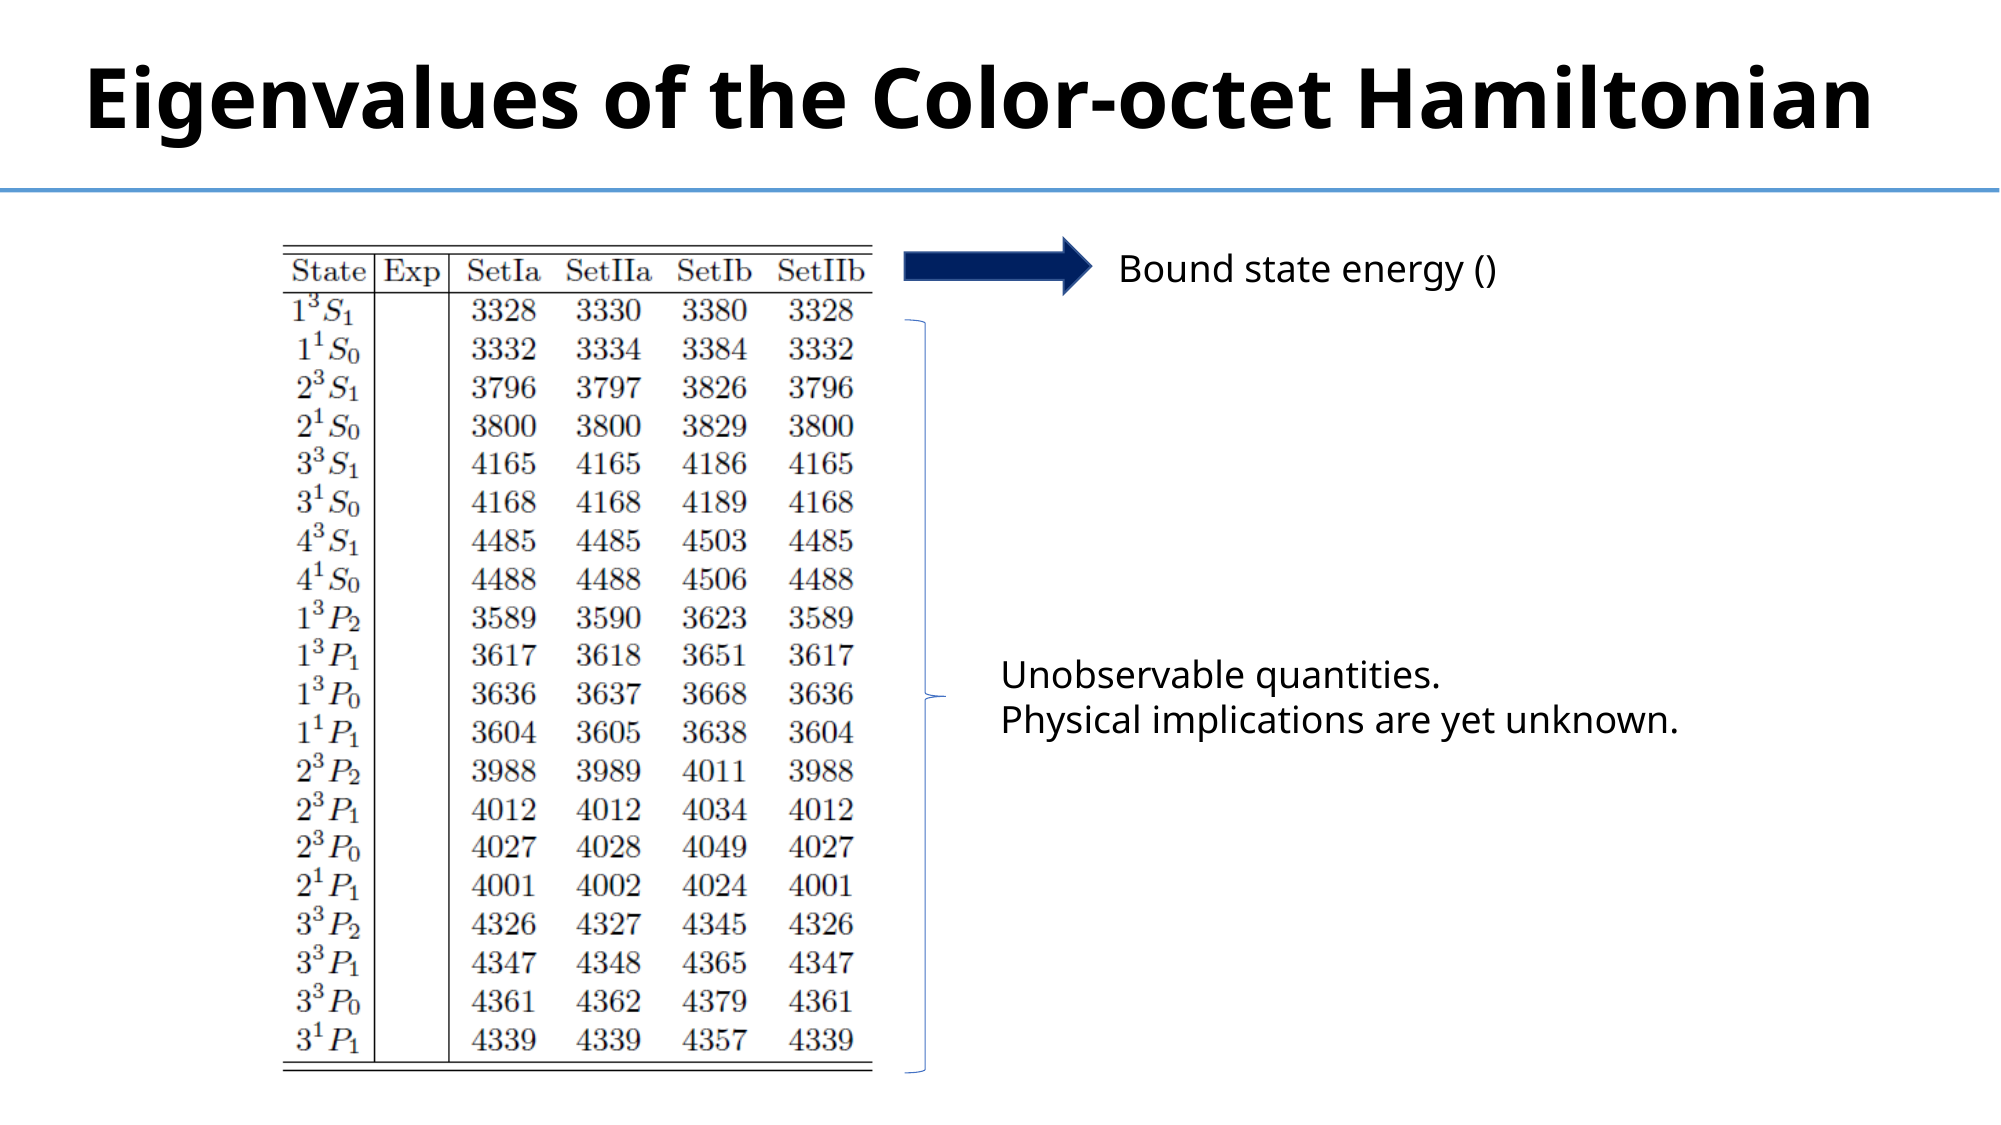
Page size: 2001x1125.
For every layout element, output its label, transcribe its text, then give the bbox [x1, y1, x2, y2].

text_box [904, 319, 946, 1074]
text_box Unobservable quantities. Physical implications are yet unknown. [985, 643, 1750, 749]
text_box [903, 236, 1093, 297]
text_box Eigenvalues of the Color-octet Hamiltonian [68, 11, 1957, 190]
picture [268, 237, 885, 1081]
